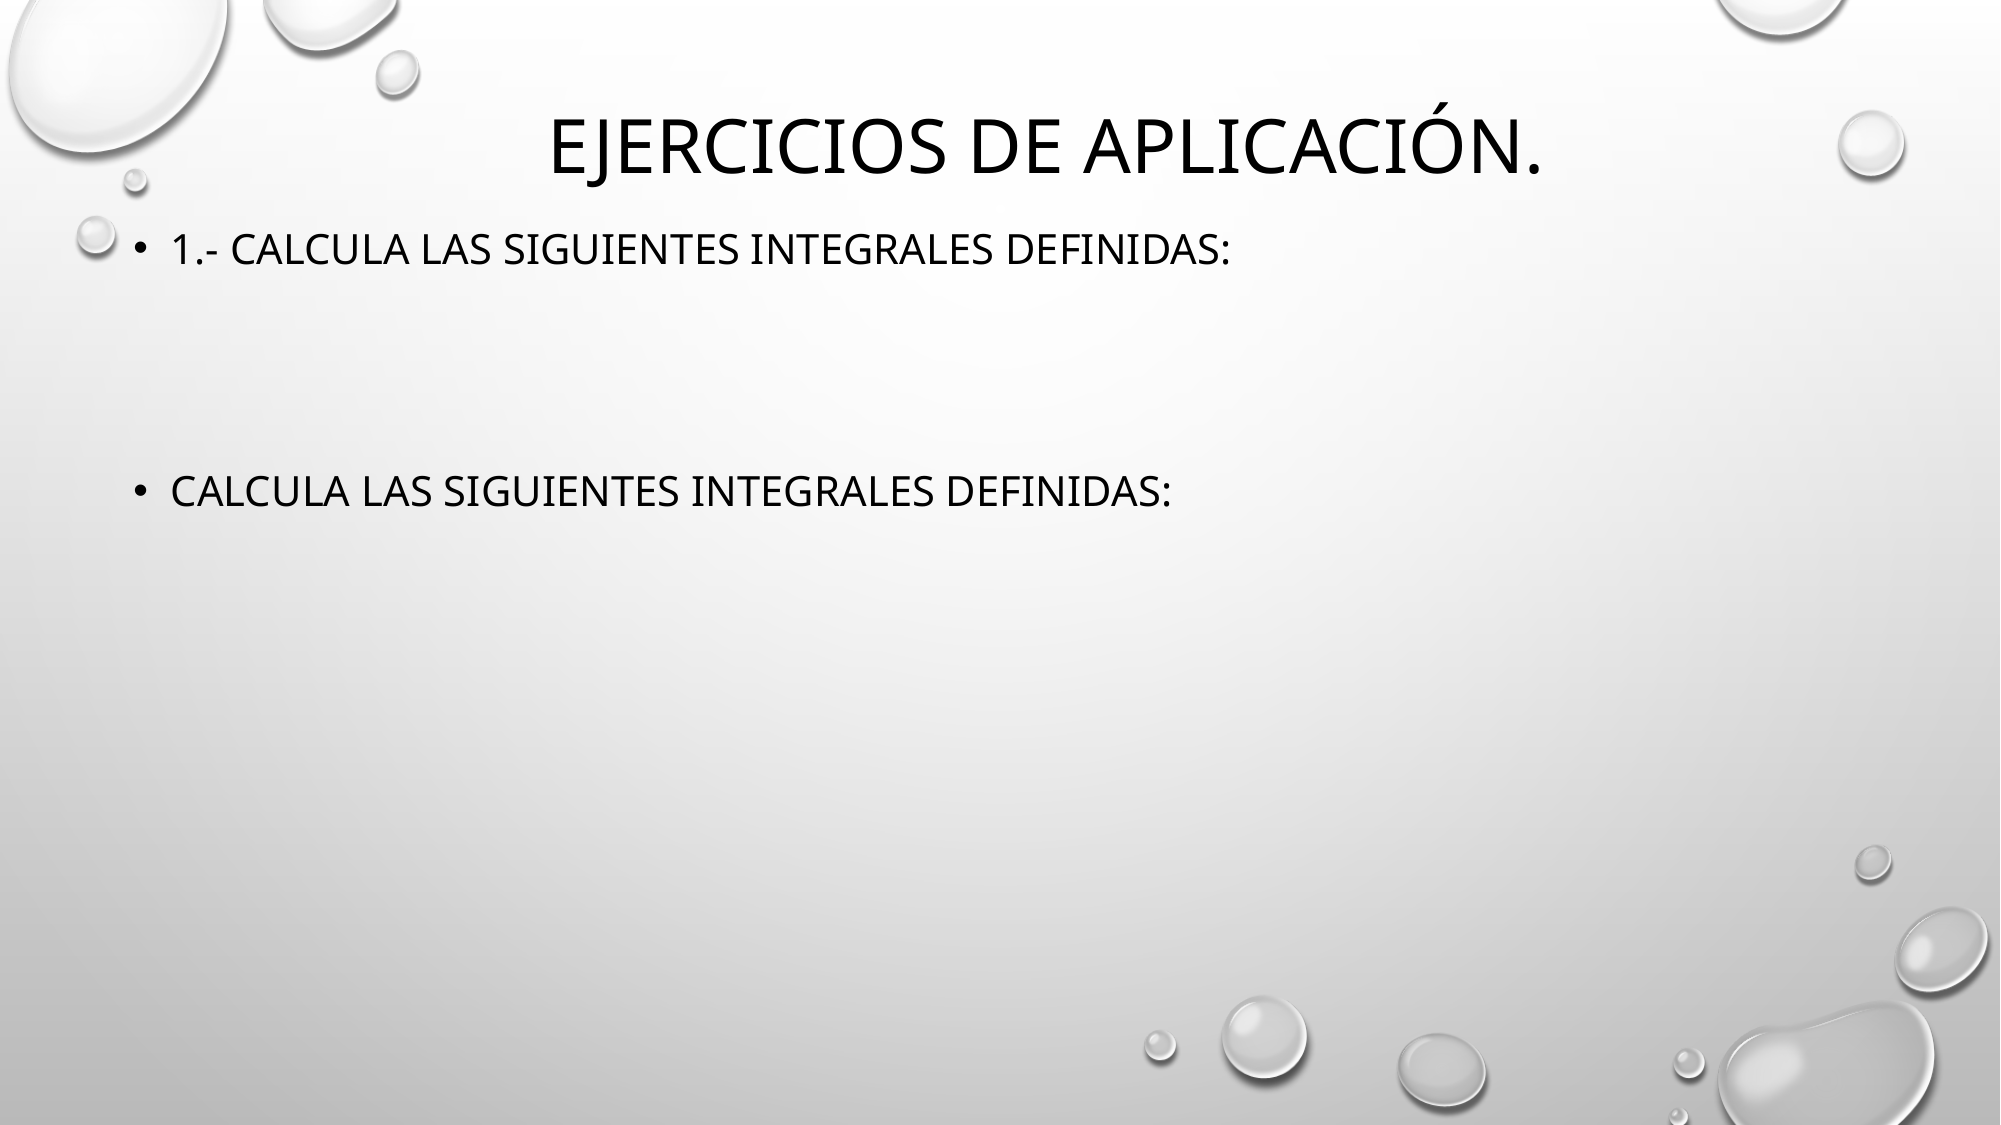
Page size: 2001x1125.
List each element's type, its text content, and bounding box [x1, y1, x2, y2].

title Ejercicios de aplicación. [196, 18, 1897, 280]
picture [0, 0, 2000, 1125]
